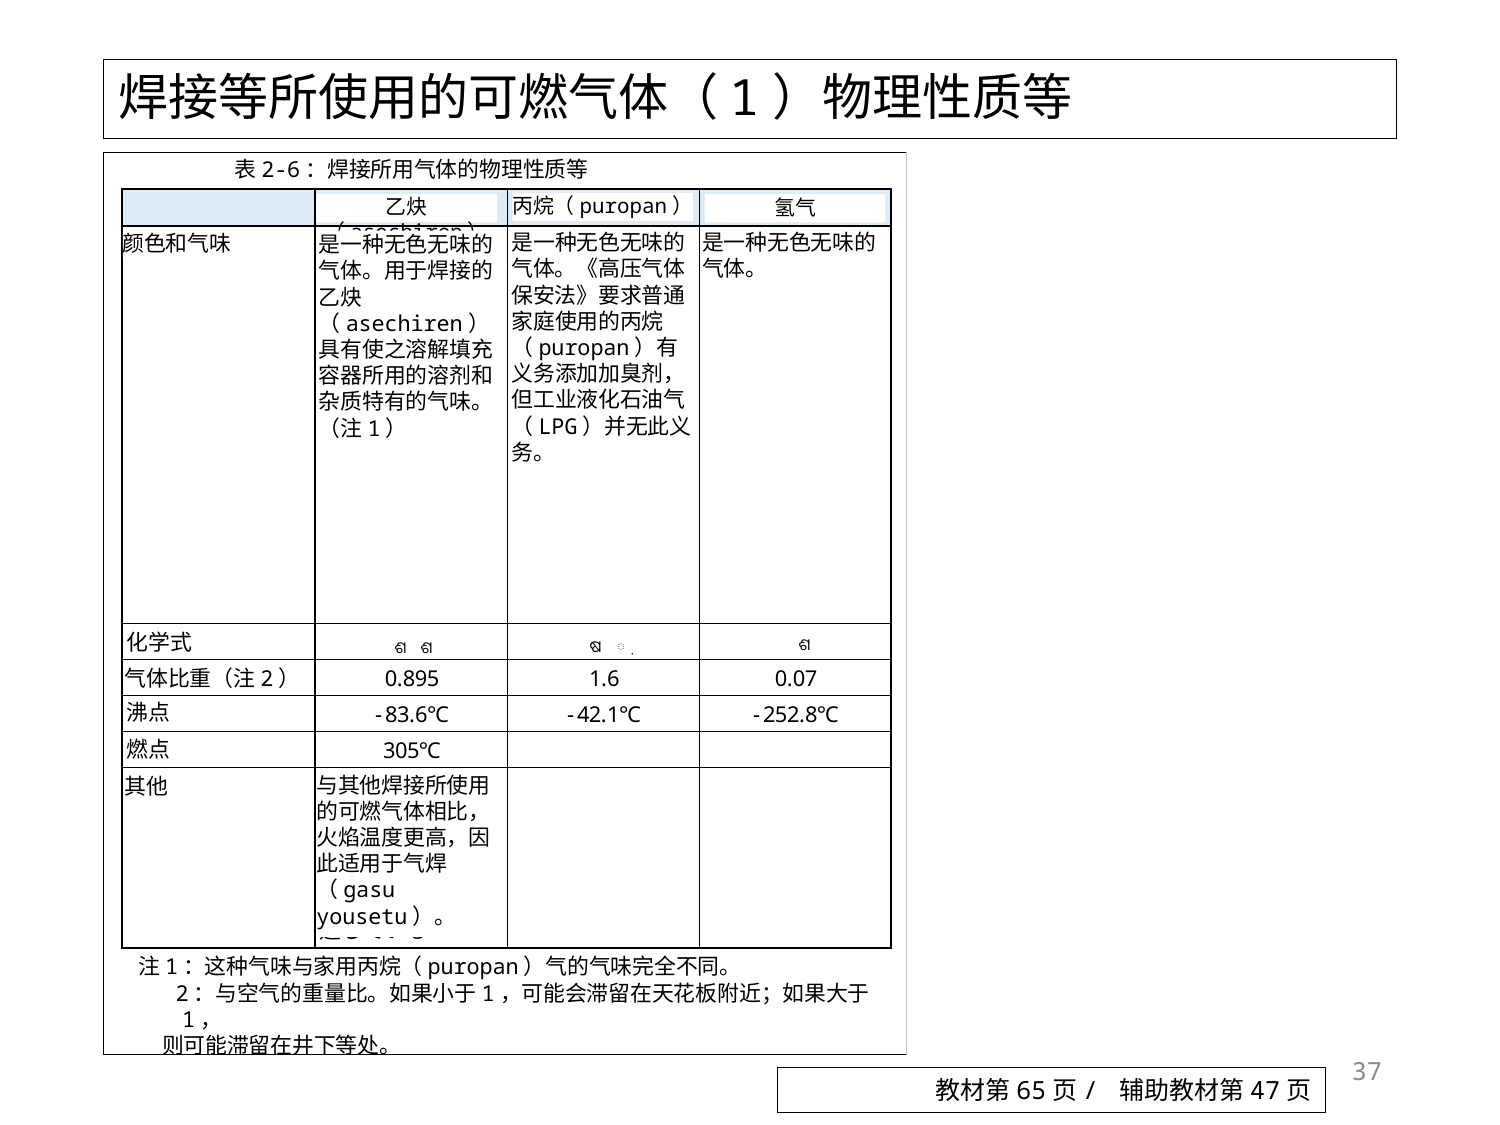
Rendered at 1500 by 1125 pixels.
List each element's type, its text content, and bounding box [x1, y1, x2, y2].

slide_number 37 [1059, 1042, 1397, 1103]
picture [103, 152, 908, 1056]
text_box 教材第65页/ 辅助教材第47页 [777, 1067, 1326, 1113]
title 焊接等所使用的可燃气体（1）物理性质等 [103, 59, 1397, 139]
